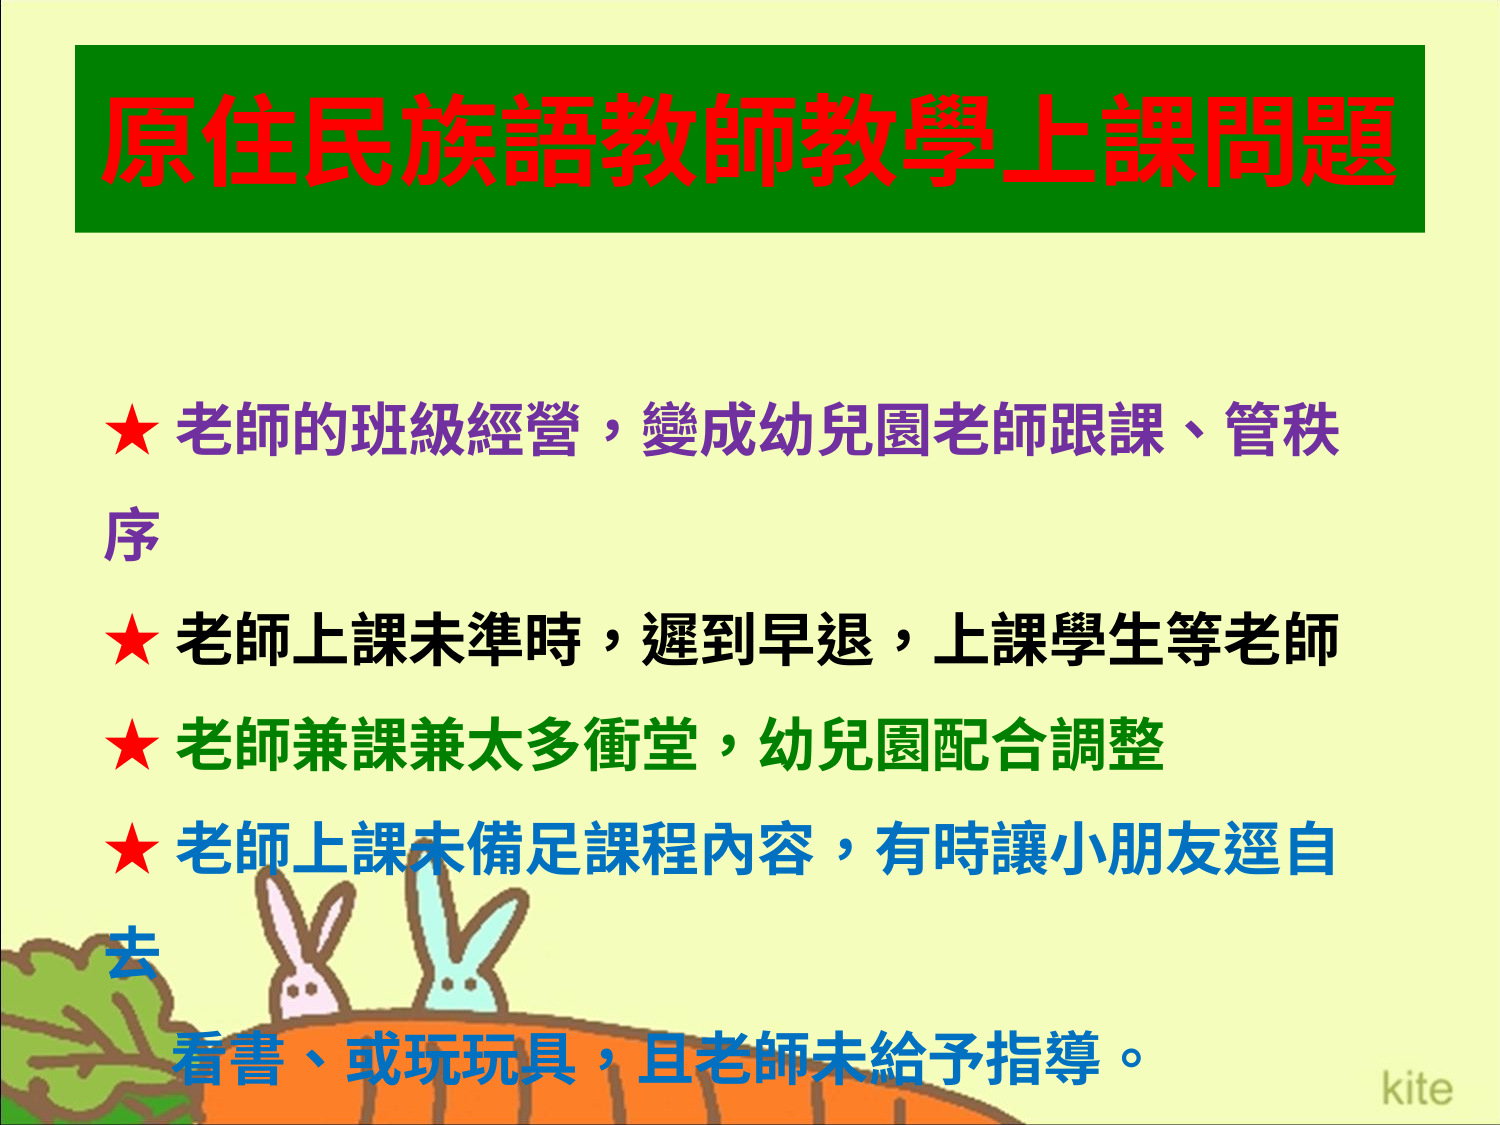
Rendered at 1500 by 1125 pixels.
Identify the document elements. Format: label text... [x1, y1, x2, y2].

text_box ★老師的班級經營，變成幼兒園老師跟課、管秩序 ★老師上課未準時，遲到早退，上課學生等老師 ★老師兼課兼太多衝堂，幼兒園配合調整 ★老師上課未備足課程內容，有時讓小朋友逕自去 看書、或玩玩具，且老師未給予指導。 [88, 350, 1412, 1100]
picture [0, 0, 1500, 1125]
title 原住民族語教師教學上課問題 [74, 44, 1426, 233]
